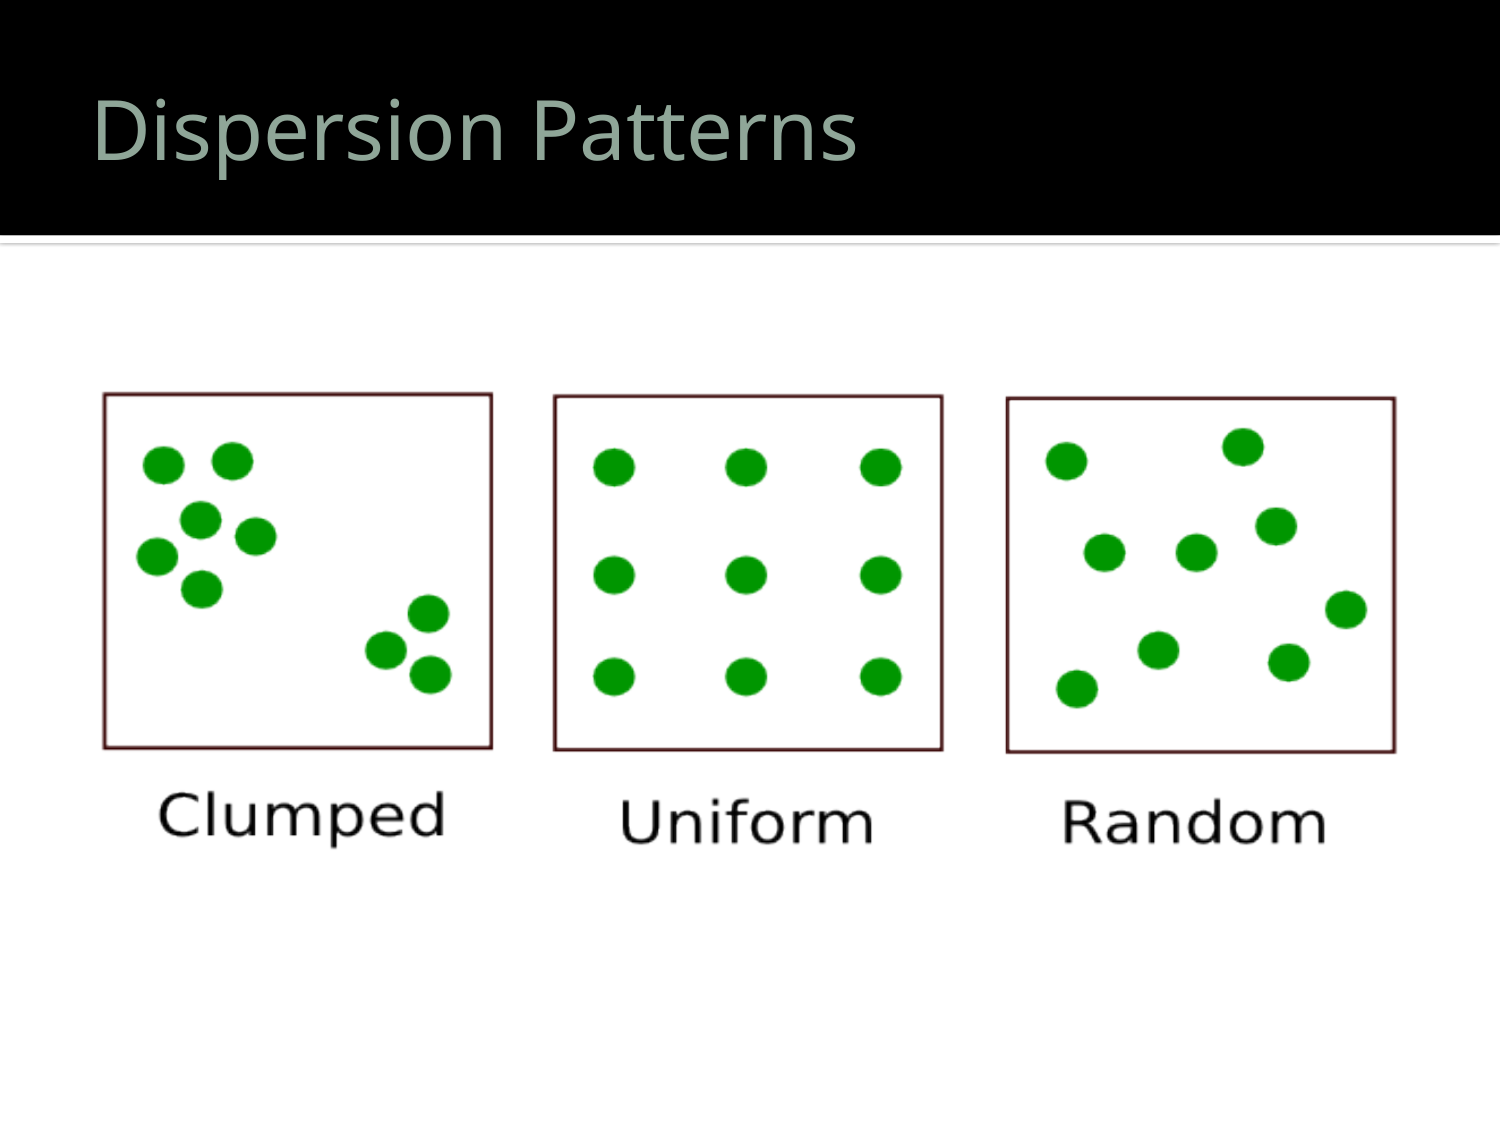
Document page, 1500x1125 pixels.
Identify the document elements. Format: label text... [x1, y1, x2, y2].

picture [84, 374, 1416, 875]
title Dispersion Patterns [75, 24, 1425, 231]
